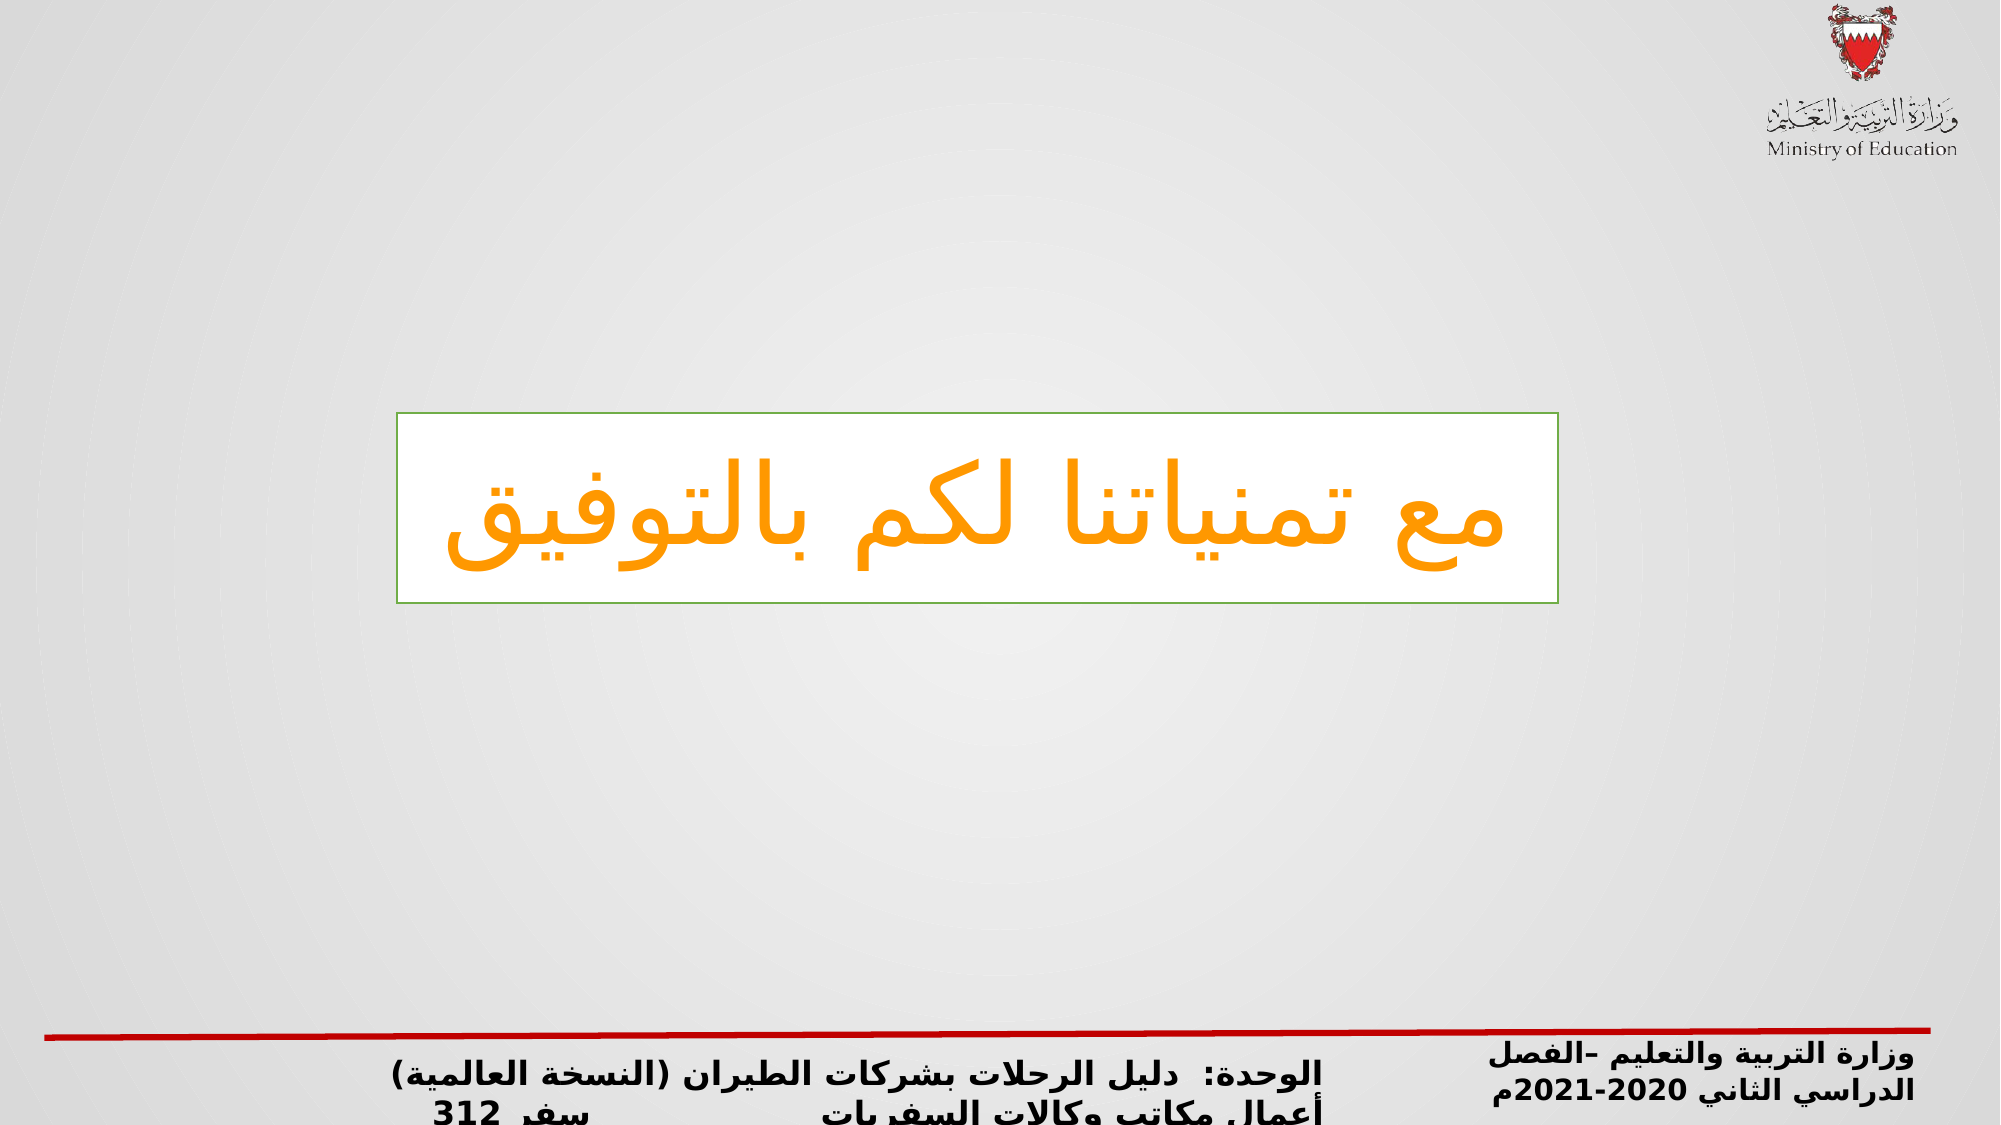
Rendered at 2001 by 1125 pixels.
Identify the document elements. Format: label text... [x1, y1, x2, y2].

text_box مع تمنياتنا لكم بالتوفيق [396, 412, 1559, 604]
text_box وزارة التربية والتعليم –الفصل الدراسي الثاني 2020-2021م [1369, 1038, 1931, 1101]
text_box الوحدة: دليل الرحلات بشركات الطيران (النسخة العالمية) أعمال مكاتب وكالات السفريات سفر 312 [105, 1044, 1340, 1125]
picture [1729, 0, 2000, 189]
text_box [44, 1030, 1931, 1038]
